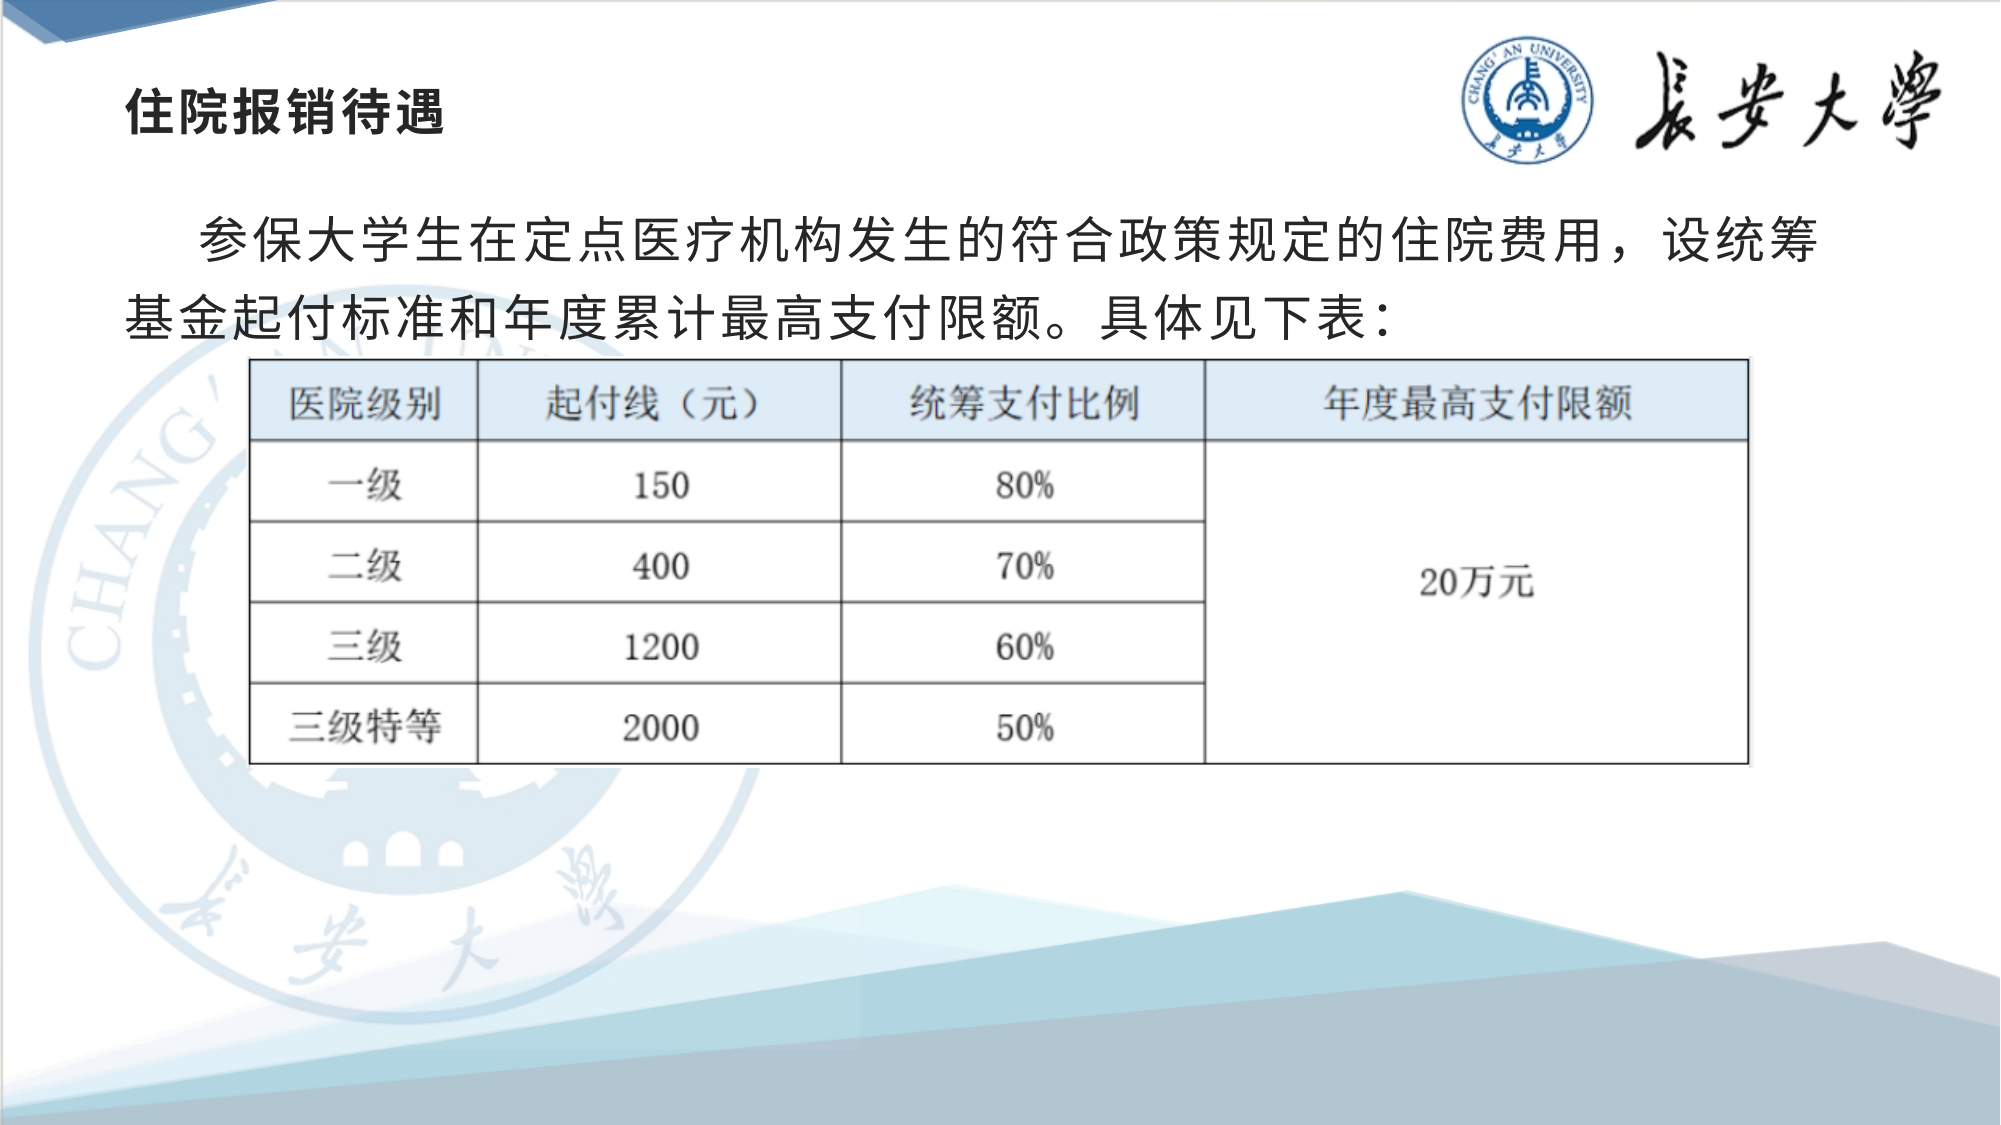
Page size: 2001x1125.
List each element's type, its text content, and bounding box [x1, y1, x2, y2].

list 参保大学生在定点医疗机构发生的符合政策规定的住院费用，设统筹基金起付标准和年度累计最高支付限额。具体见下表： [109, 183, 1891, 961]
picture [0, 0, 2001, 1125]
title 住院报销待遇 [109, 72, 1891, 175]
